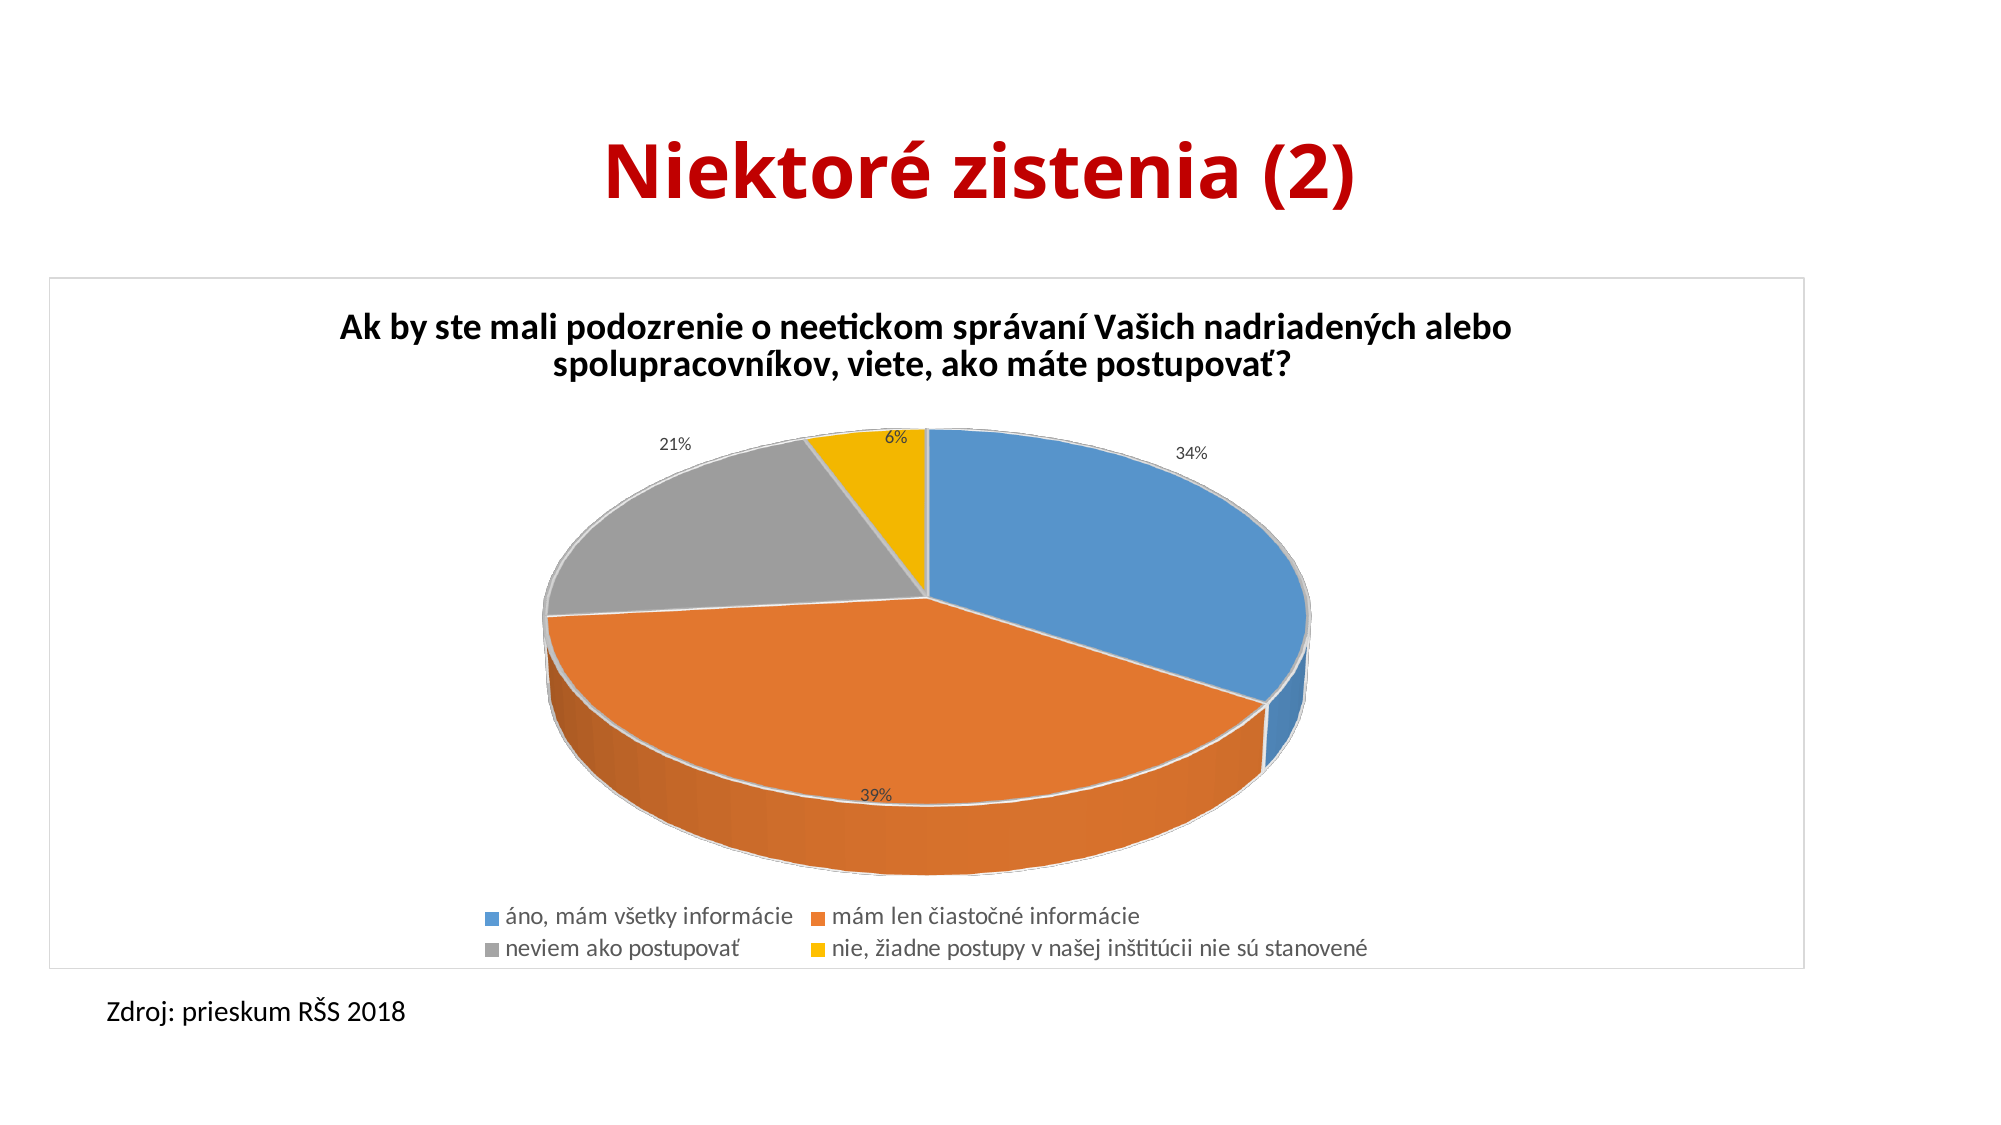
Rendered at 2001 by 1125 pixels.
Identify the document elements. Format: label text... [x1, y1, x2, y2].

chart [48, 277, 1805, 970]
text_box Zdroj: prieskum RŠS 2018 [91, 984, 422, 1035]
title Niektoré zistenia (2) [137, 59, 1863, 278]
